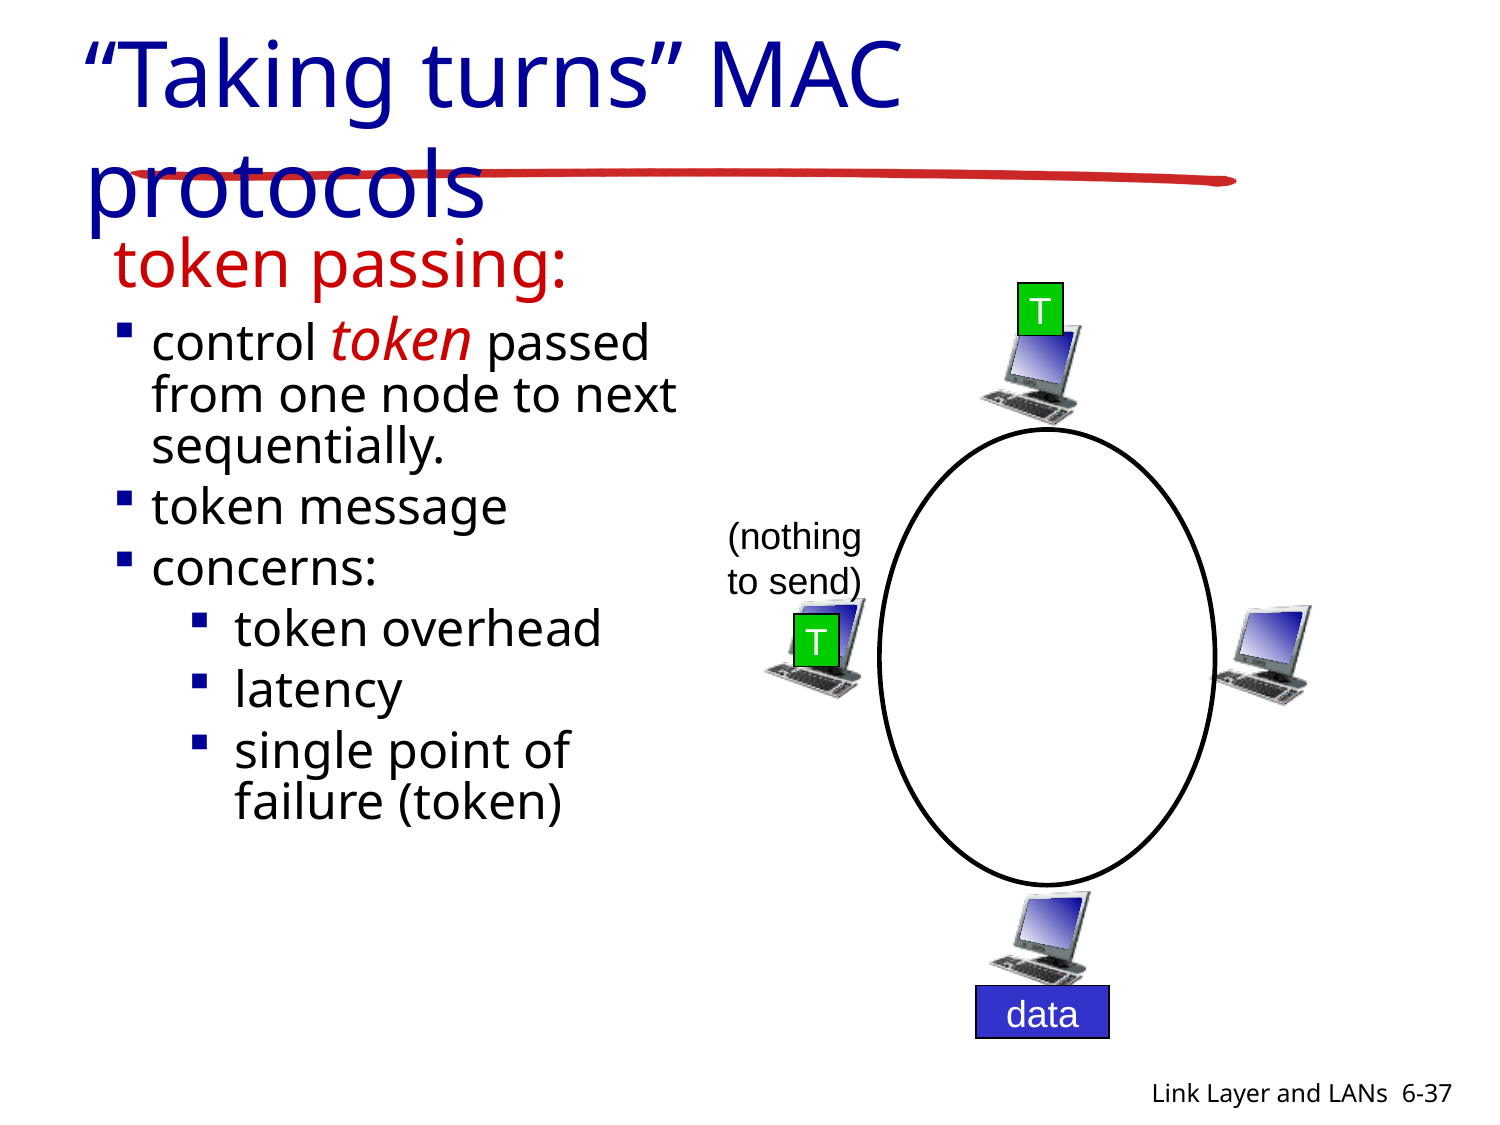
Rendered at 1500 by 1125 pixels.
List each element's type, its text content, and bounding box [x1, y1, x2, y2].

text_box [740, 594, 869, 707]
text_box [956, 321, 1086, 434]
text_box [1185, 601, 1315, 714]
text_box data [976, 985, 1110, 1039]
text_box [879, 436, 1210, 885]
title “Taking turns” MAC protocols [69, 32, 1345, 220]
footer Link Layer and LANs [1045, 1069, 1404, 1110]
text_box (nothing to send) [712, 505, 878, 610]
text_box token passing: control token passed from one node to next sequentially. token message concerns: token overhead latency single point of failure (token) [98, 225, 715, 989]
picture [124, 163, 1251, 192]
slide_number 6-37 [1387, 1069, 1478, 1115]
text_box T [1017, 283, 1063, 319]
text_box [965, 886, 1094, 1000]
